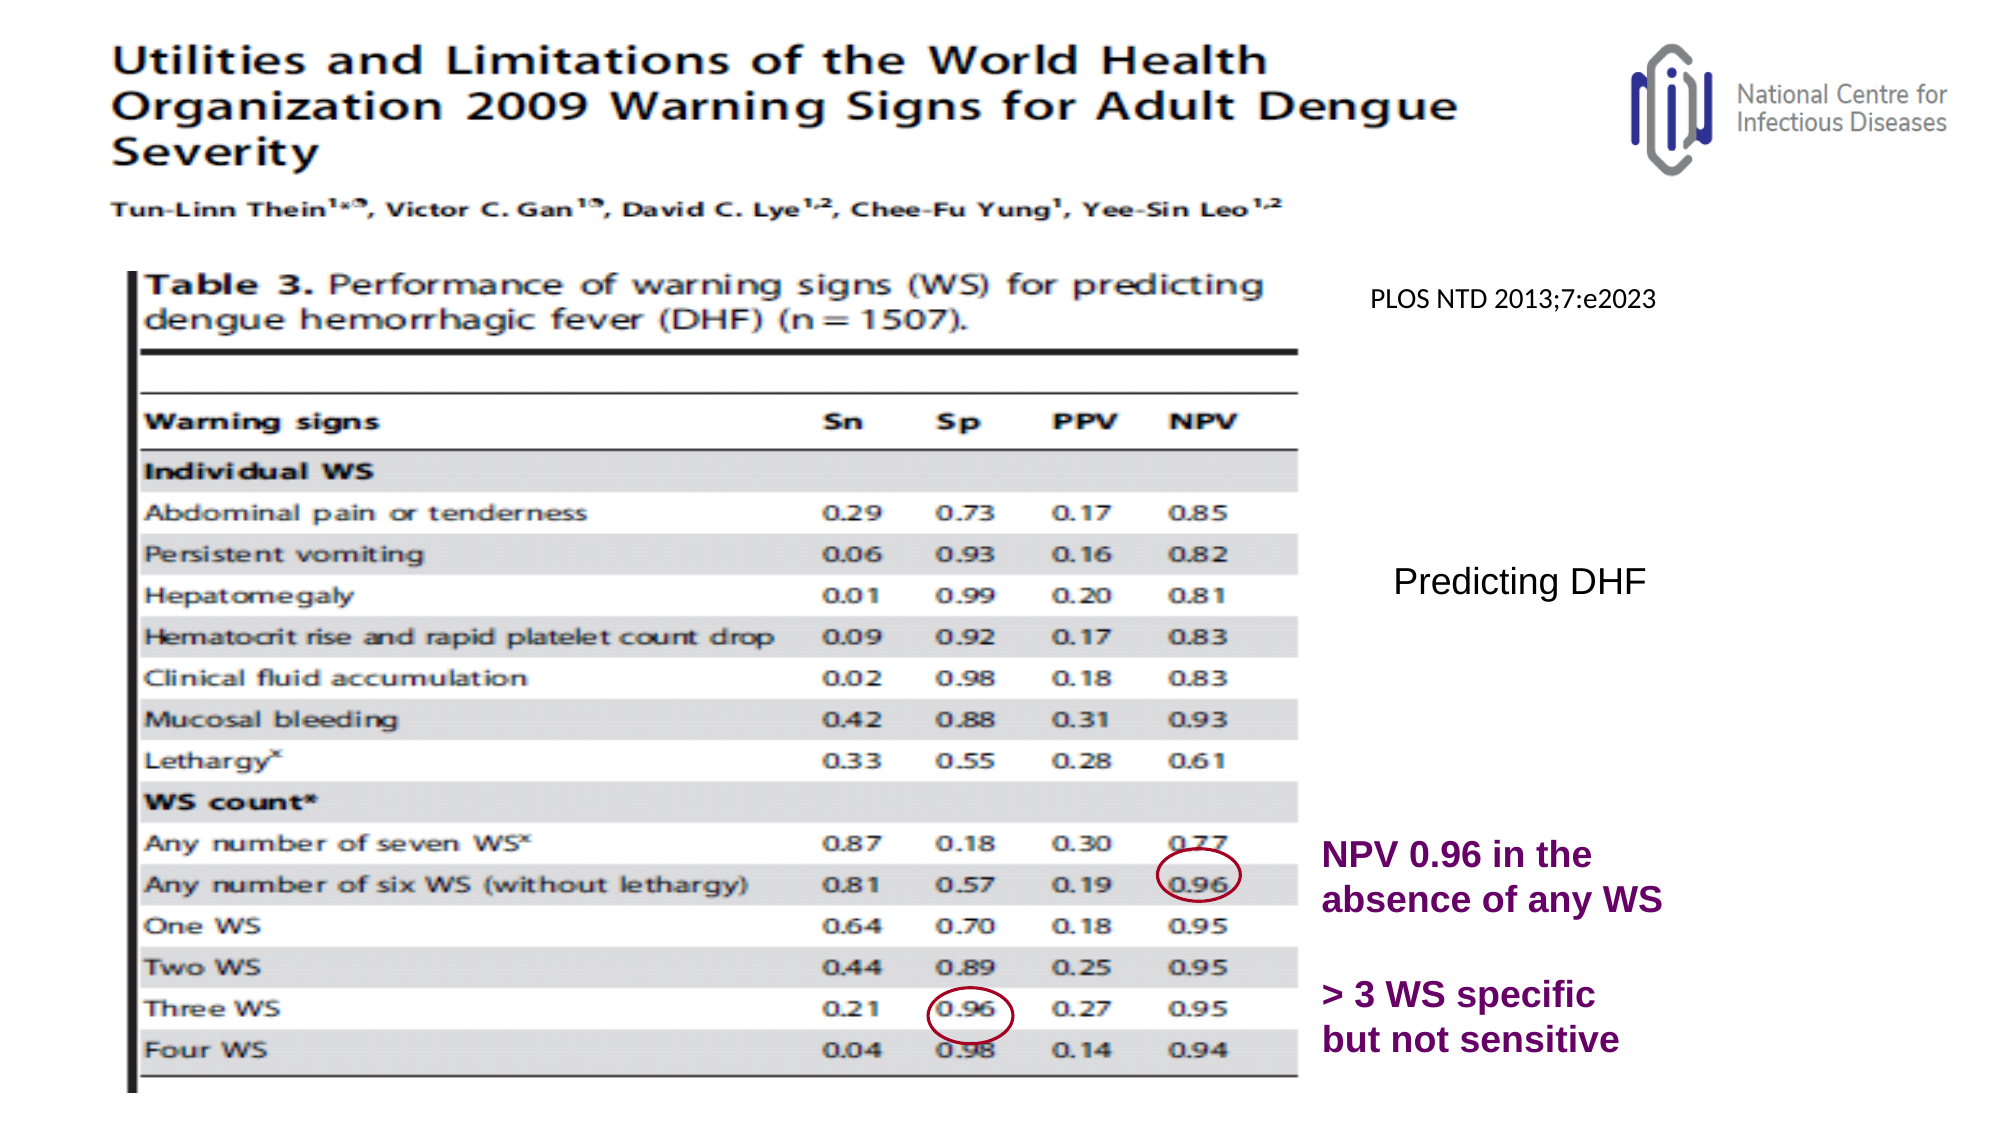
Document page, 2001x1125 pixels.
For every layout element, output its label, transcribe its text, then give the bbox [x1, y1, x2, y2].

text_box Predicting DHF [1378, 549, 1734, 610]
text_box PLOS NTD 2013;7:e2023 [1355, 271, 1756, 322]
text_box NPV 0.96 in the absence of any WS [1312, 822, 1709, 928]
text_box > 3 WS specific but not sensitive [1312, 963, 1650, 1068]
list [106, 271, 1312, 1093]
picture [1619, 35, 1955, 186]
picture [106, 36, 1465, 226]
